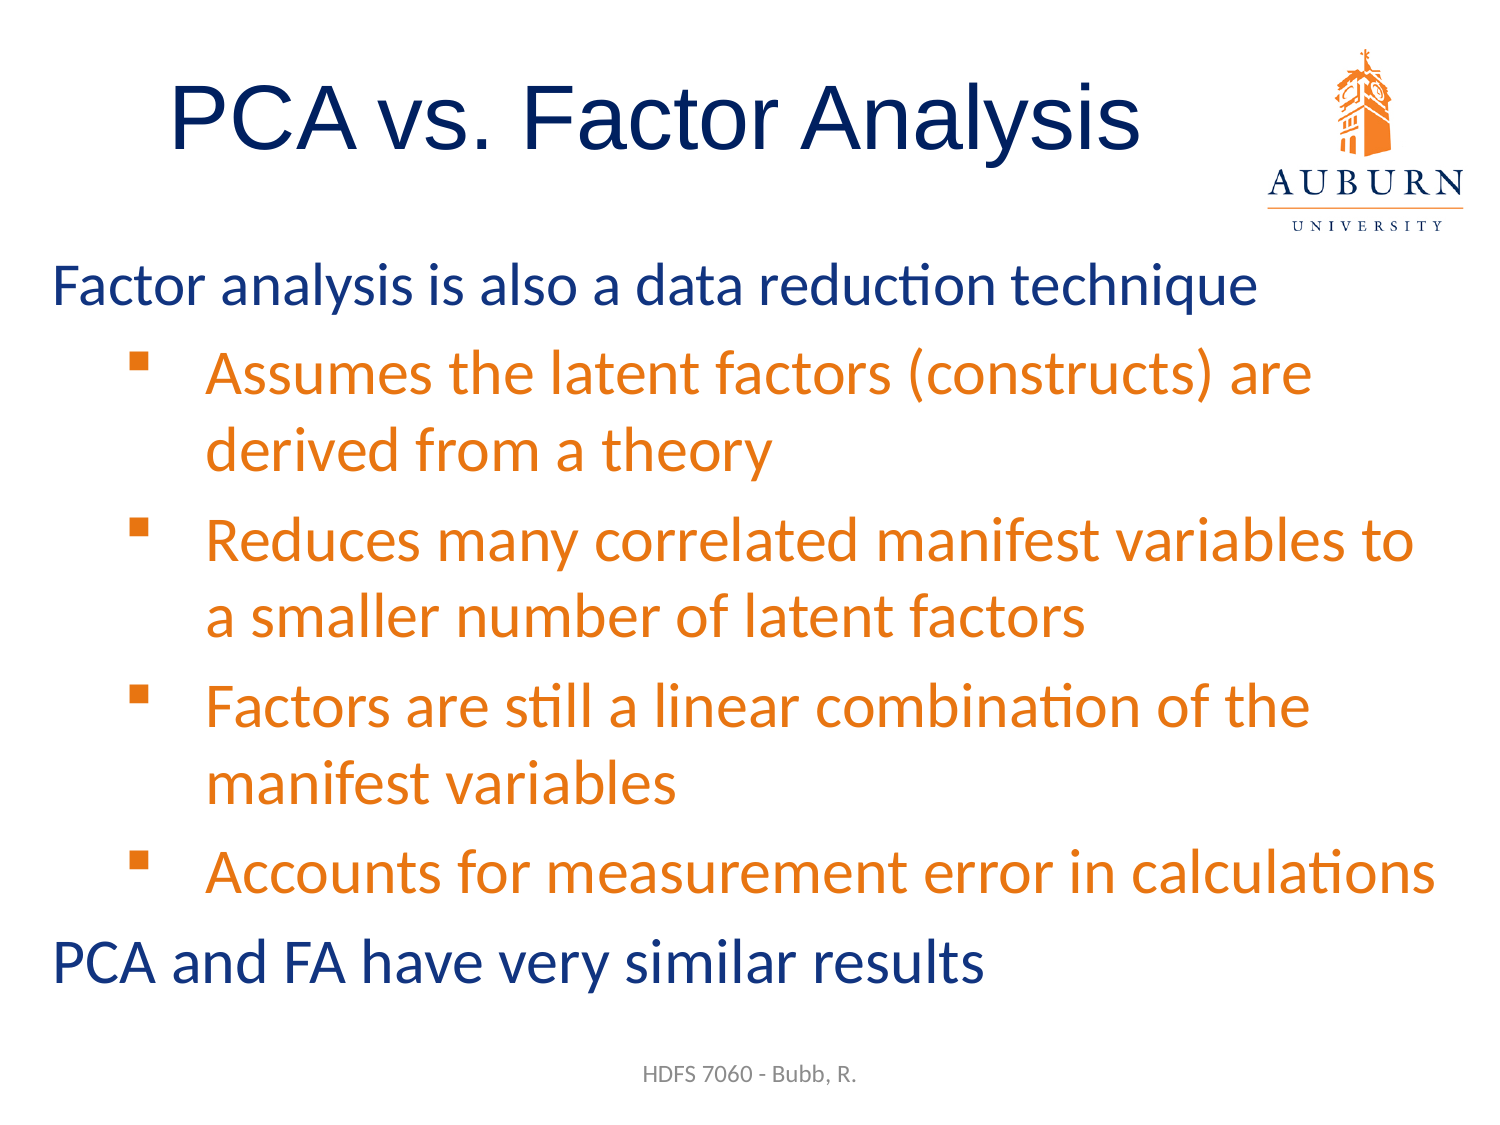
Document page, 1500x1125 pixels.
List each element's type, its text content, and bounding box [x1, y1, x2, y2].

title PCA vs. Factor Analysis [12, 37, 1300, 188]
text_box Factor analysis is also a data reduction technique Assumes the latent factors (constructs) are derived from a theory Reduces many correlated manifest variables to a smaller number of latent factors Factors are still a linear combination of the manifest variables Accounts for measurement error in calculations PCA and FA have very similar results [37, 237, 1475, 1050]
footer HDFS 7060 - Bubb, R. [512, 1042, 988, 1103]
picture [1262, 49, 1468, 237]
